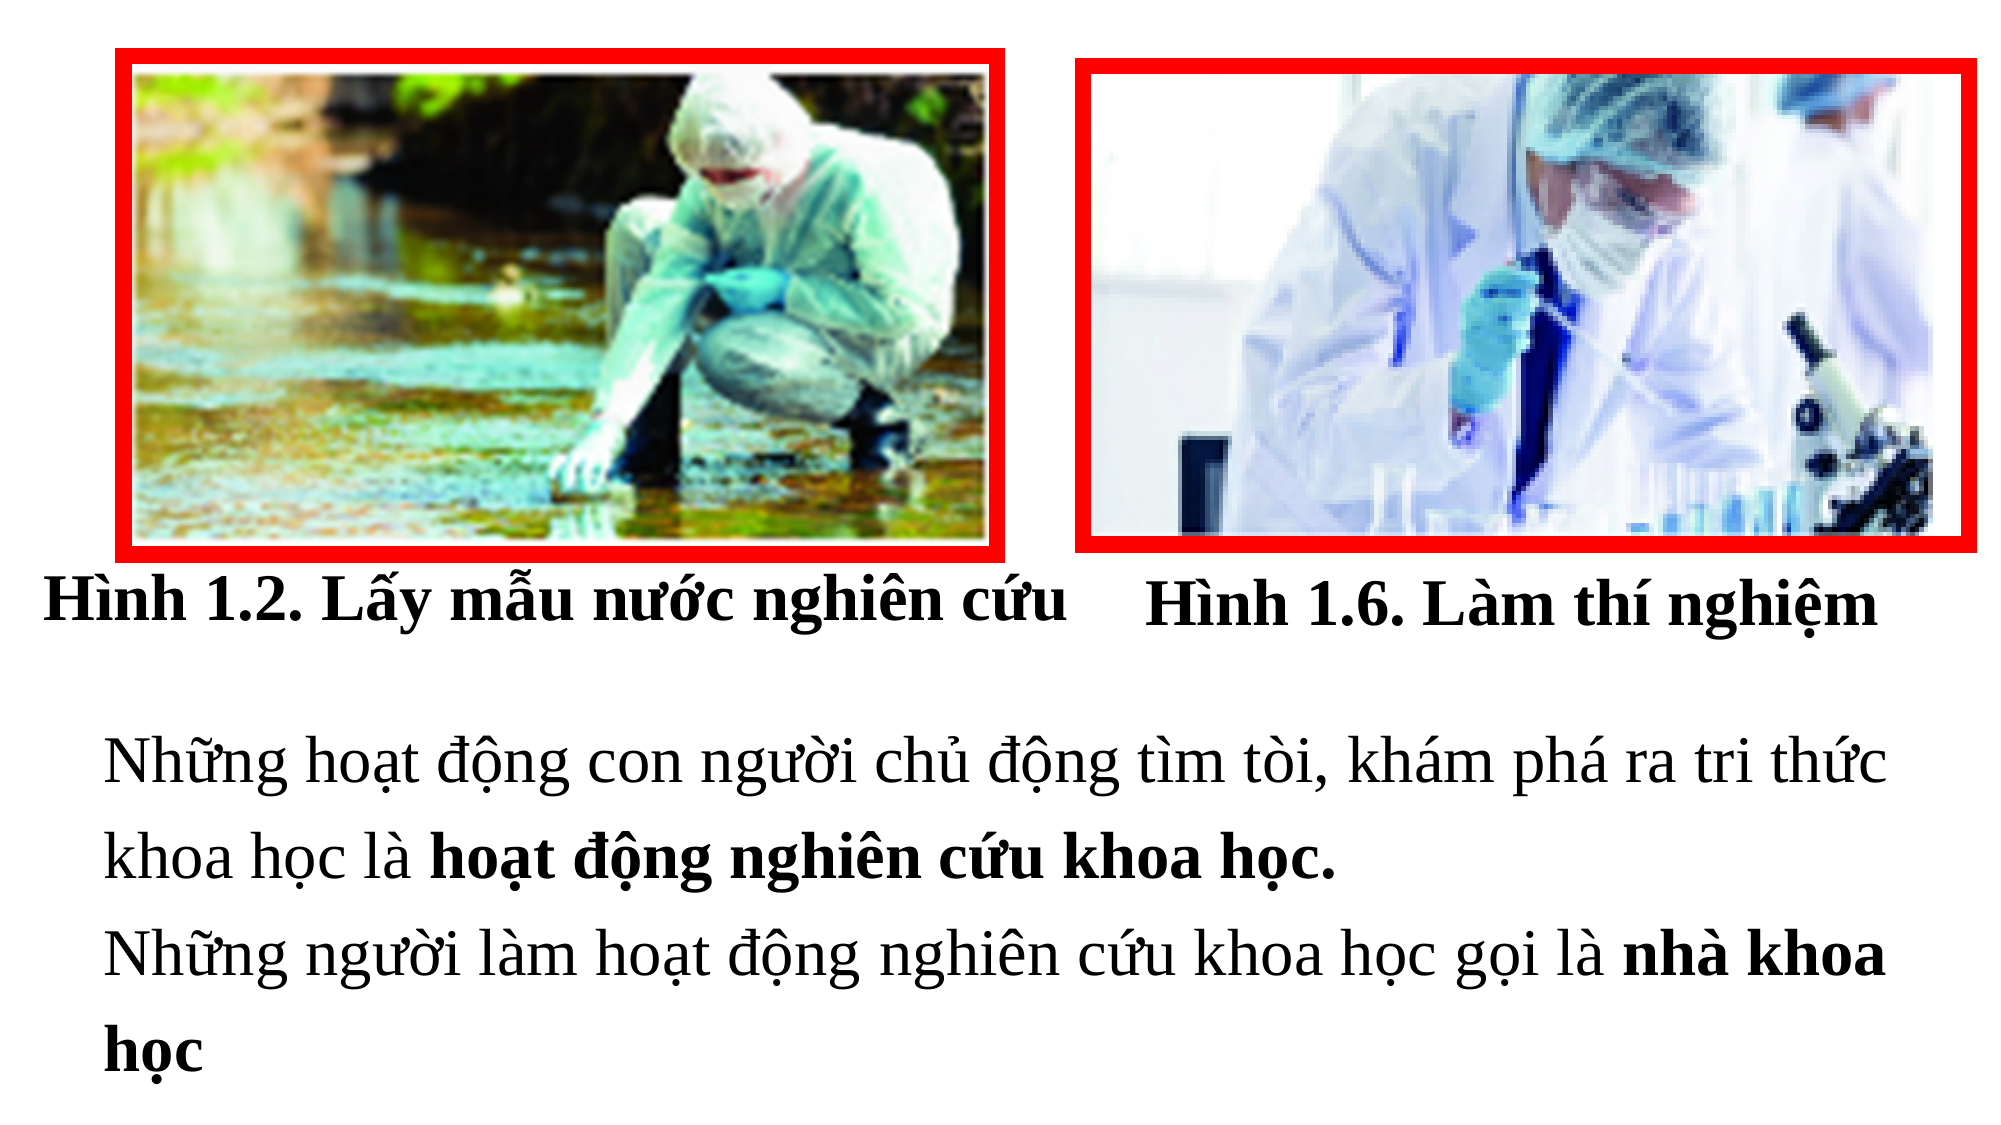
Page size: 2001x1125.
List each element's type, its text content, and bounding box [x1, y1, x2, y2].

text_box Hình 1.2. Lấy mẫu nước nghiên cứu [14, 546, 1099, 641]
picture [131, 64, 989, 547]
picture [1091, 73, 1961, 537]
text_box Hình 1.6. Làm thí nghiệm [1091, 551, 1933, 647]
list Những hoạt động con người chủ động tìm tòi, khám phá ra tri thức khoa học là hoạt động nghiên cứu khoa học. Những người làm hoạt động nghiên cứu khoa học gọi là nhà khoa học [88, 692, 1961, 1079]
